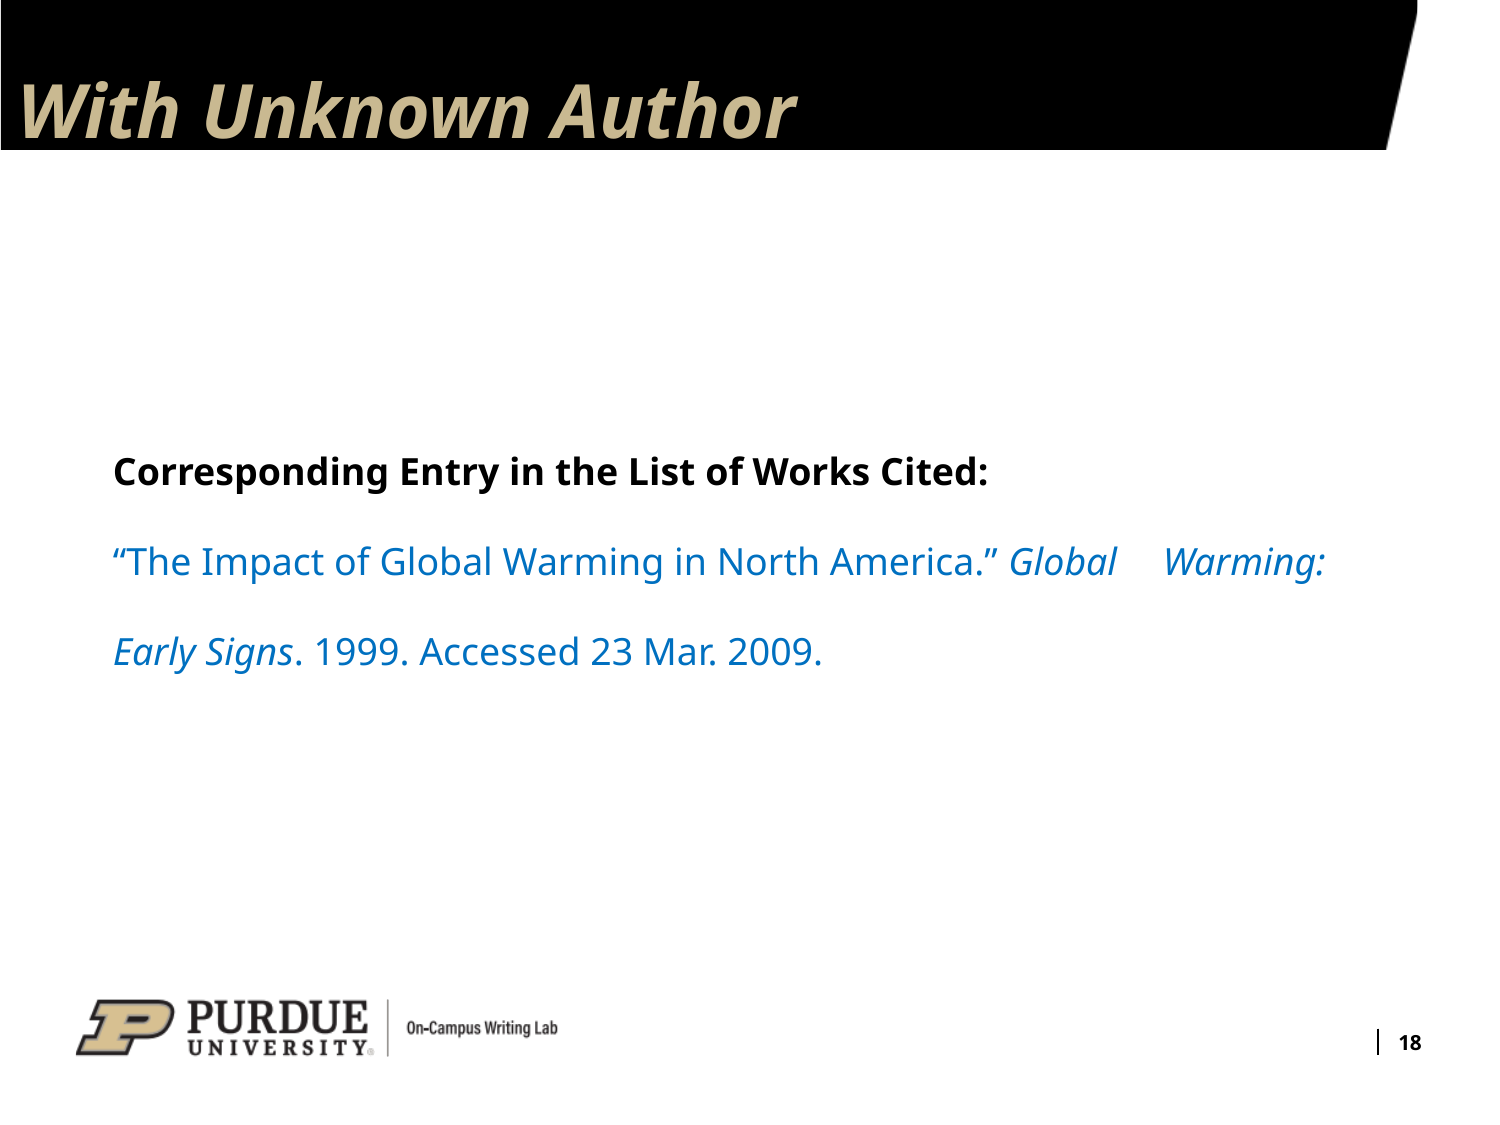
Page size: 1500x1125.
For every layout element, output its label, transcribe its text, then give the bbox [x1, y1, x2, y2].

picture [75, 995, 629, 1056]
slide_number 18 [1380, 1013, 1441, 1074]
text_box Corresponding Entry in the List of Works Cited: “The Impact of Global Warming in North America.” Global Warming: Early Signs. 1999. Accessed 23 Mar. 2009. [98, 417, 1402, 681]
title With Unknown Author [14, 70, 1156, 158]
